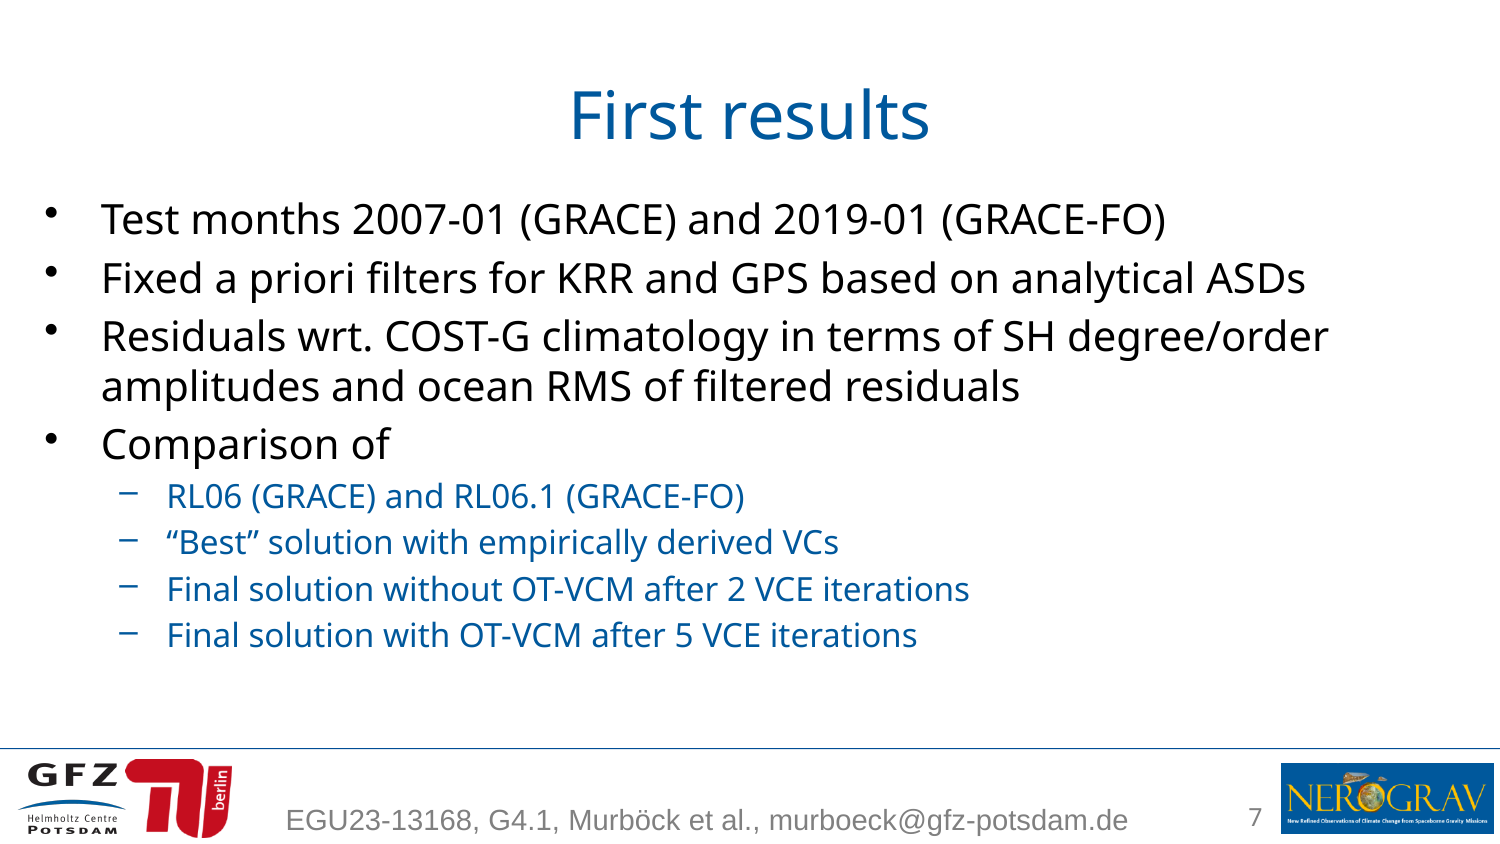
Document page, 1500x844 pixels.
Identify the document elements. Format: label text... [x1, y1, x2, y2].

picture [1281, 763, 1494, 834]
footer EGU23-13168, G4.1, Murböck et al., murboeck@gfz-potsdam.de [264, 793, 1140, 836]
picture [125, 759, 232, 838]
text_box Test months 2007-01 (GRACE) and 2019-01 (GRACE-FO) Fixed a priori filters for KRR and GPS based on analytical ASDs Residuals wrt. COST-G climatology in terms of SH degree/order amplitudes and ocean RMS of filtered residuals Comparison of RL06 (GRACE) and RL06.1 (GRACE-FO) “Best” solution with empirically derived VCs Final solution without OT-VCM after 2 VCE iterations Final solution with OT-VCM after 5 VCE iterations [29, 185, 1480, 683]
title First results [24, 37, 1475, 188]
slide_number 7 [1140, 793, 1278, 836]
